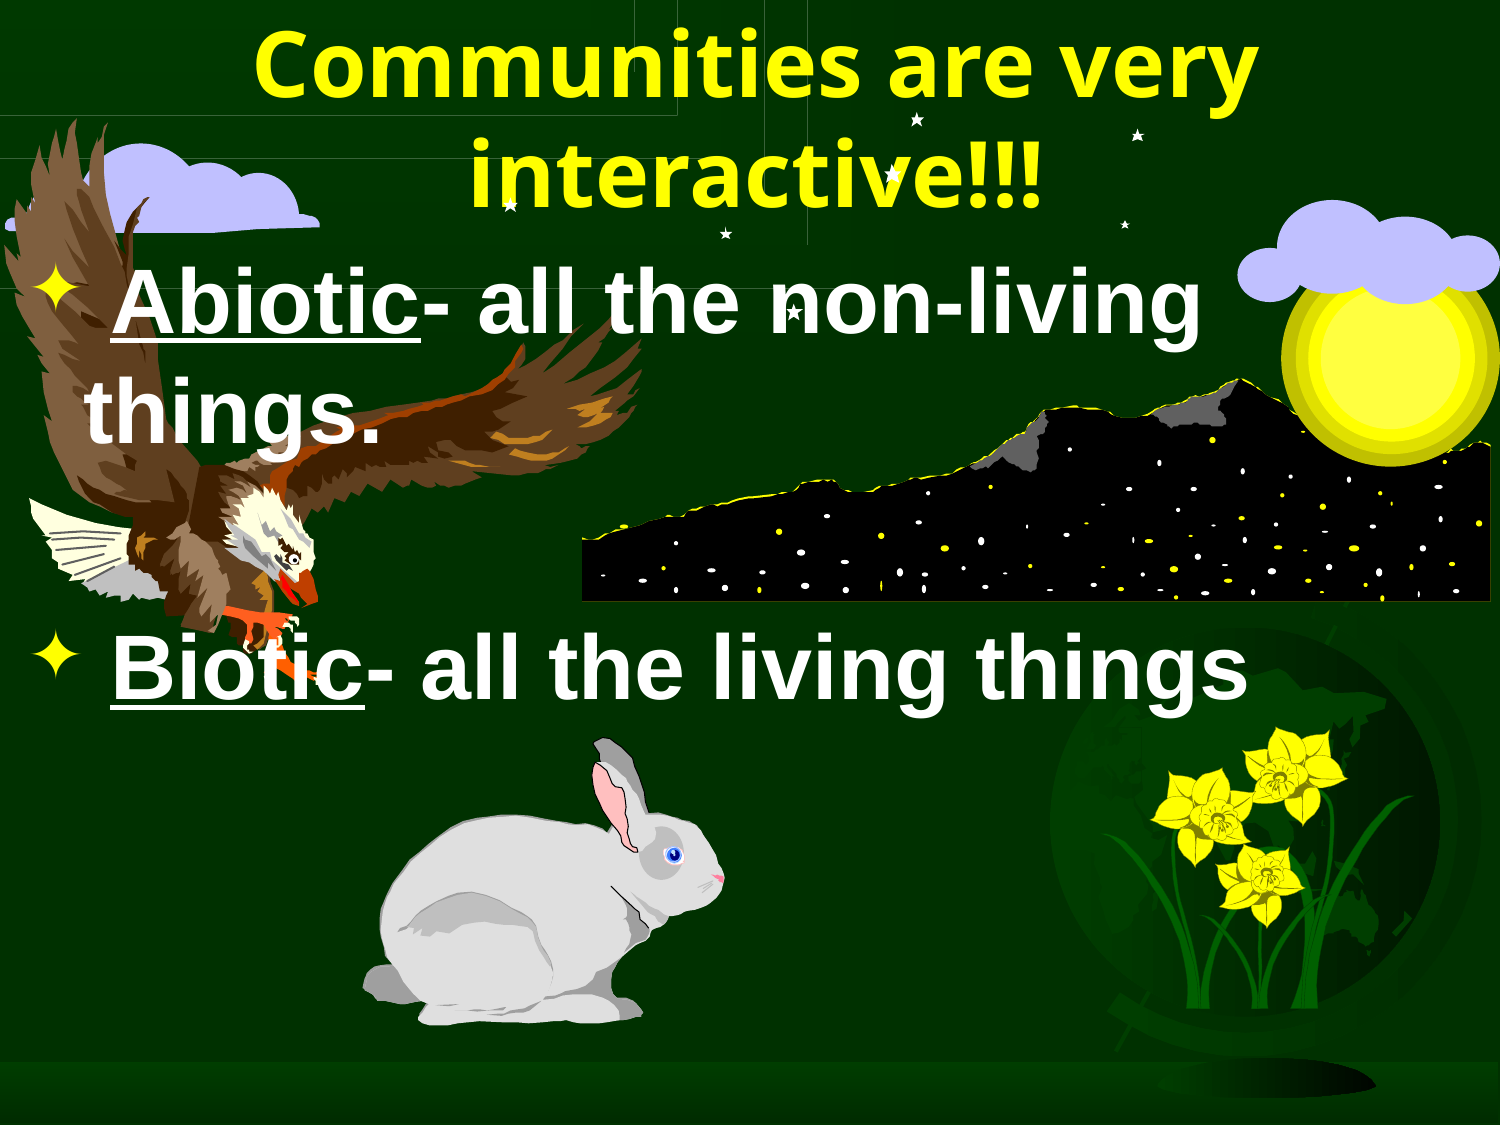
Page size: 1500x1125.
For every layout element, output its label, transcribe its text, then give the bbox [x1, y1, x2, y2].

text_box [1099, 726, 1415, 1010]
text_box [649, 378, 1492, 603]
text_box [1280, 312, 1500, 467]
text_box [3, 117, 644, 690]
list Abiotic- all the non-living things. Biotic- all the living things [649, 233, 1275, 377]
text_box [502, 111, 1146, 321]
title Communities are very interactive!!! [24, 21, 1488, 210]
list Abiotic- all the non-living things. Biotic- all the living things [11, 610, 1438, 910]
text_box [1237, 199, 1500, 305]
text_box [362, 737, 725, 1026]
